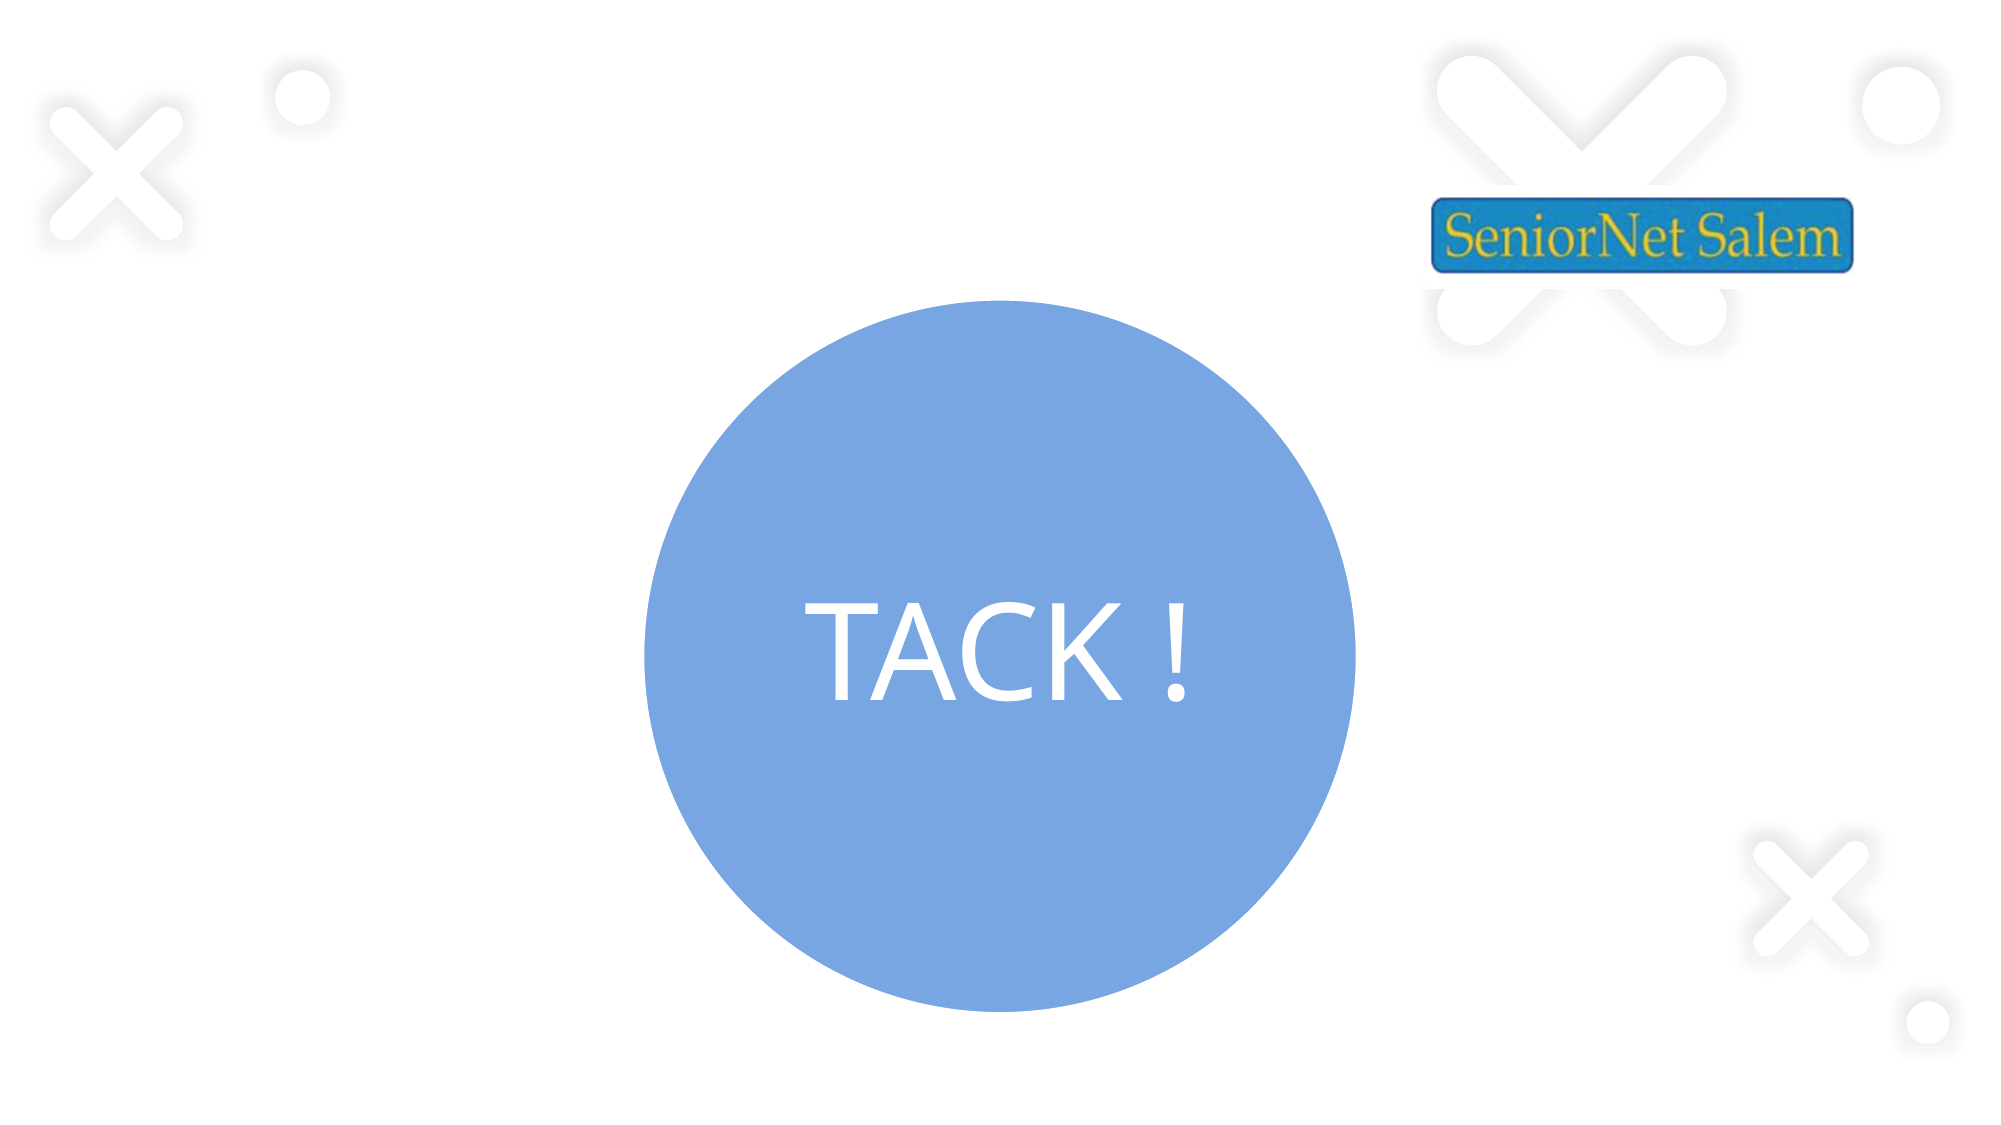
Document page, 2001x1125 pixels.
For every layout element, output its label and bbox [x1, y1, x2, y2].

picture [1425, 185, 1863, 289]
list [137, 299, 1863, 1014]
